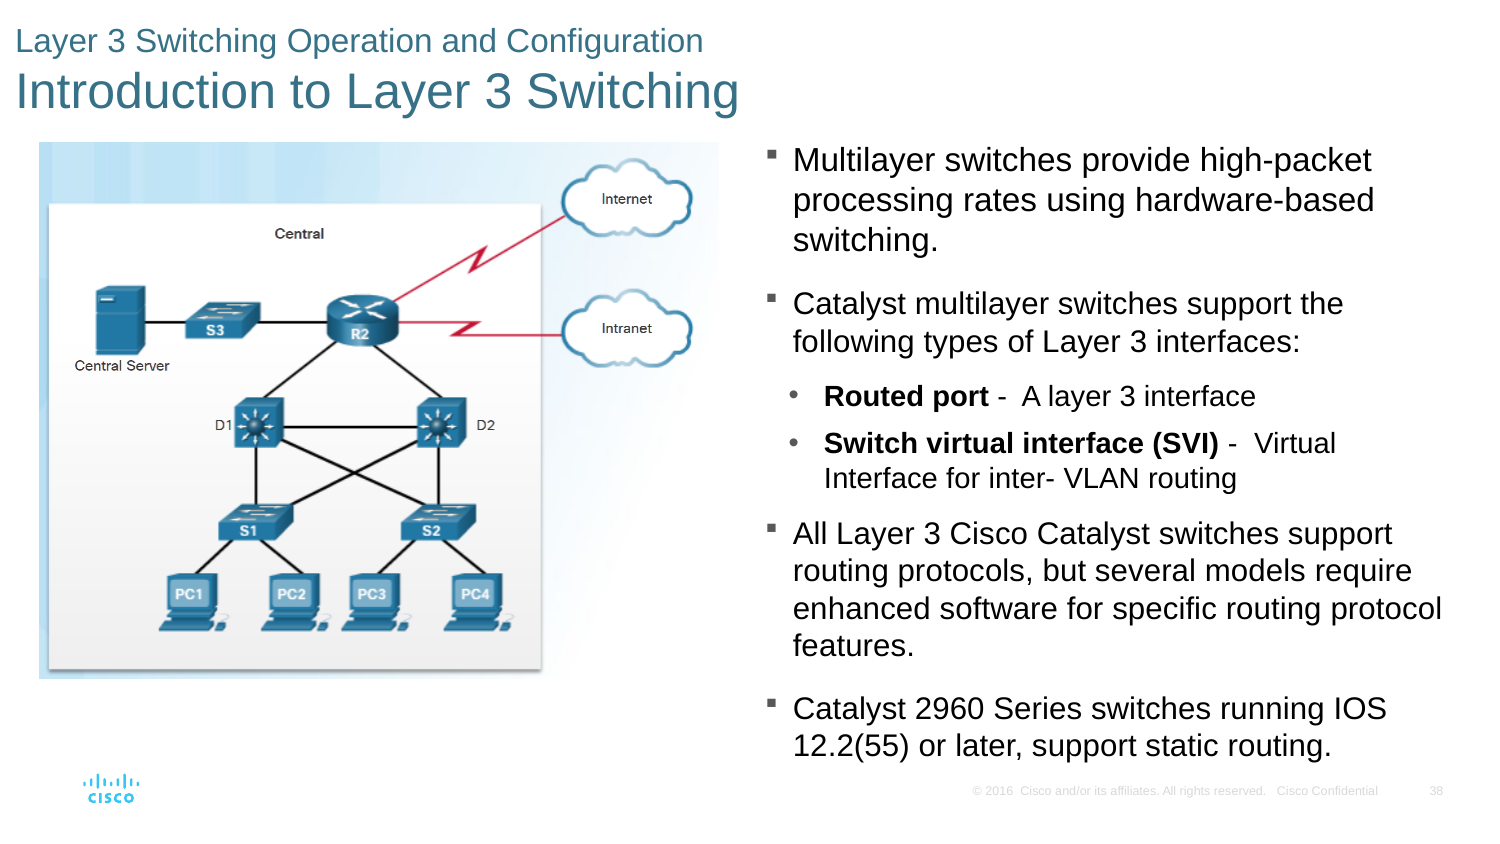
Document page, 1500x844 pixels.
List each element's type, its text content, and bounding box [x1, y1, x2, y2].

title Layer 3 Switching Operation and Configuration Introduction to Layer 3 Switching [0, 6, 1500, 131]
picture [39, 142, 719, 679]
list Multilayer switches provide high-packet processing rates using hardware-based switching. Catalyst multilayer switches support the following types of Layer 3 interfaces: Routed port - A layer 3 interface Switch virtual interface (SVI) - Virtual Interface for inter- VLAN routing All Layer 3 Cisco Catalyst switches support routing protocols, but several models require enhanced software for specific routing protocol features. Catalyst 2960 Series switches running IOS 12.2(55) or later, support static routing. [750, 131, 1487, 815]
